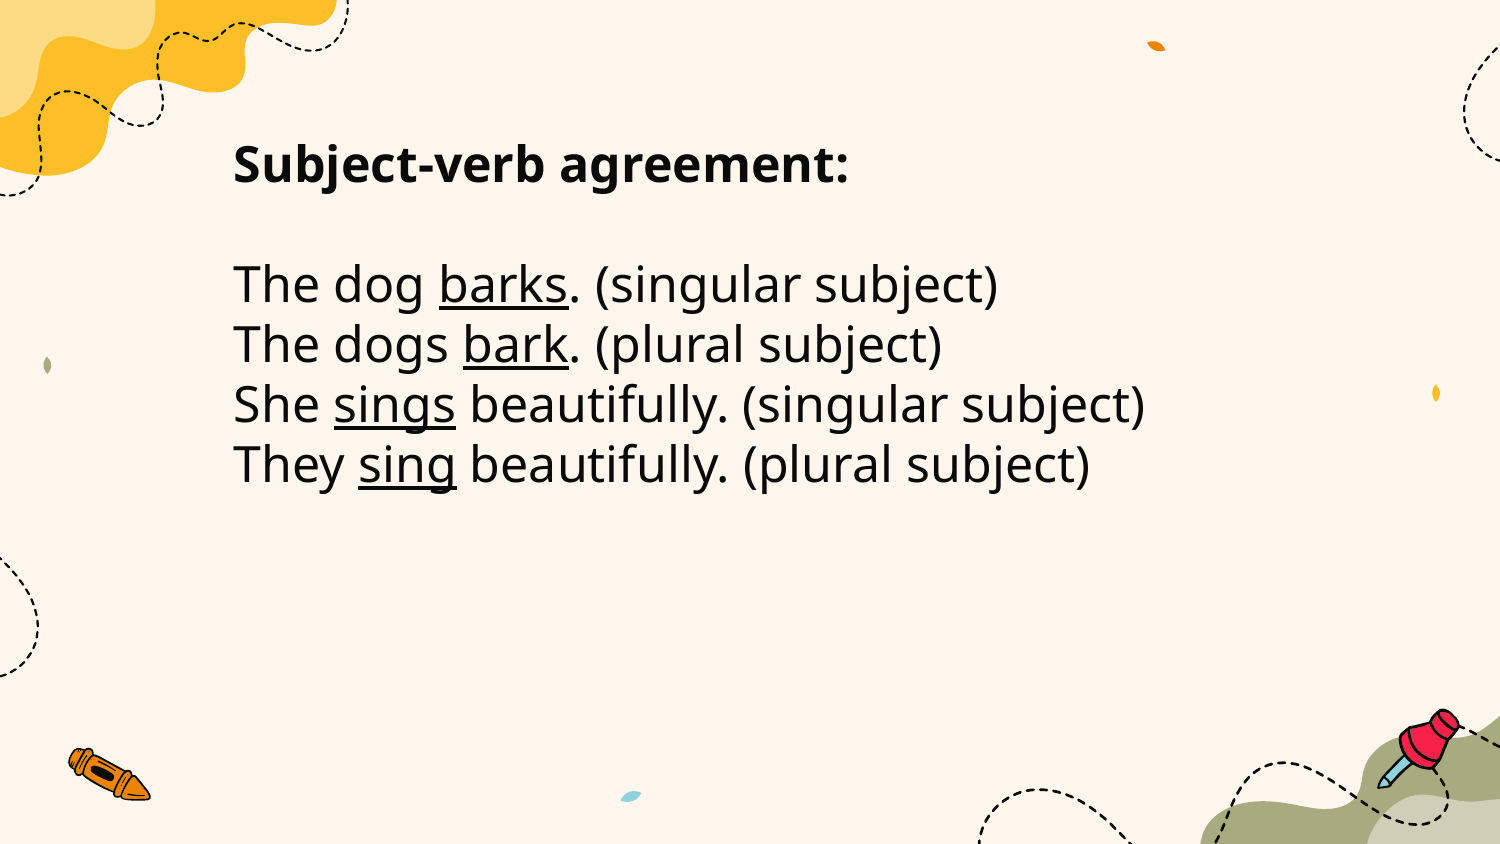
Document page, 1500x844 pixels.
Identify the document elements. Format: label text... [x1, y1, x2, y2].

title Subject-verb agreement: The dog barks. (singular subject) The dogs bark. (plural subject) She sings beautifully. (singular subject) They sing beautifully. (plural subject) [218, 117, 1413, 727]
